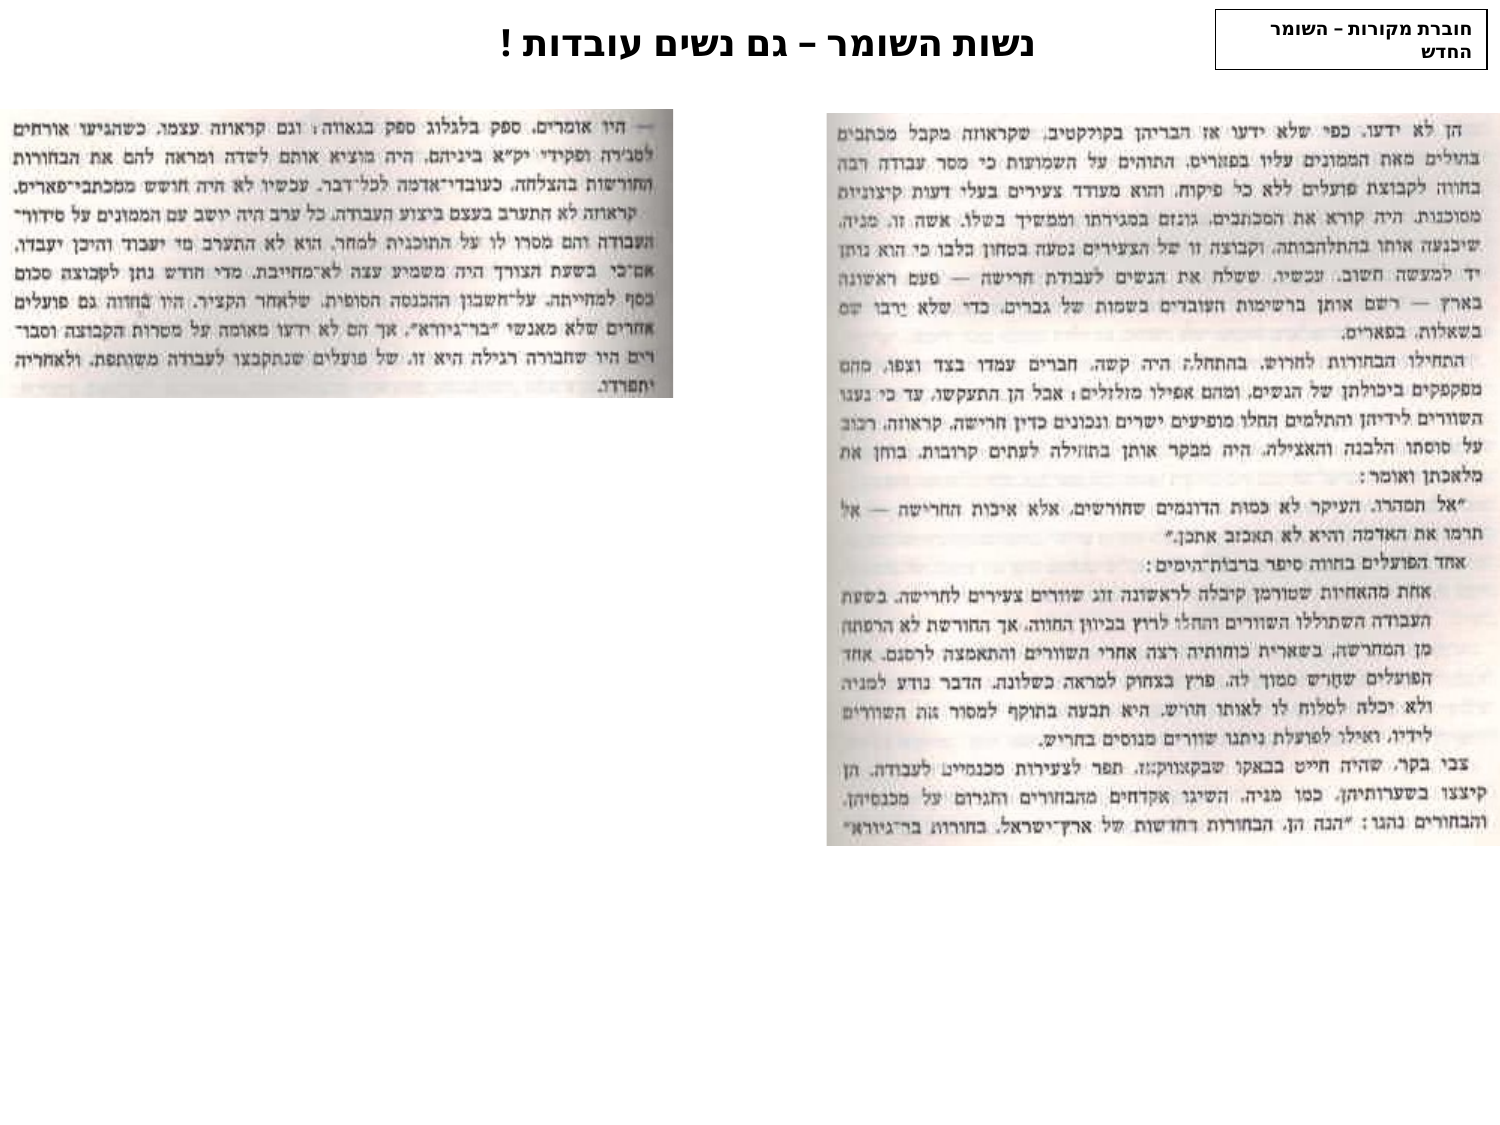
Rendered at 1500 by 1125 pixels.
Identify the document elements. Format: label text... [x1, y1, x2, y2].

picture [0, 108, 674, 398]
text_box נשות השומר – גם נשים עובדות ! [442, 0, 1093, 83]
text_box חוברת מקורות – השומר החדש [1215, 9, 1488, 70]
picture [826, 113, 1500, 847]
